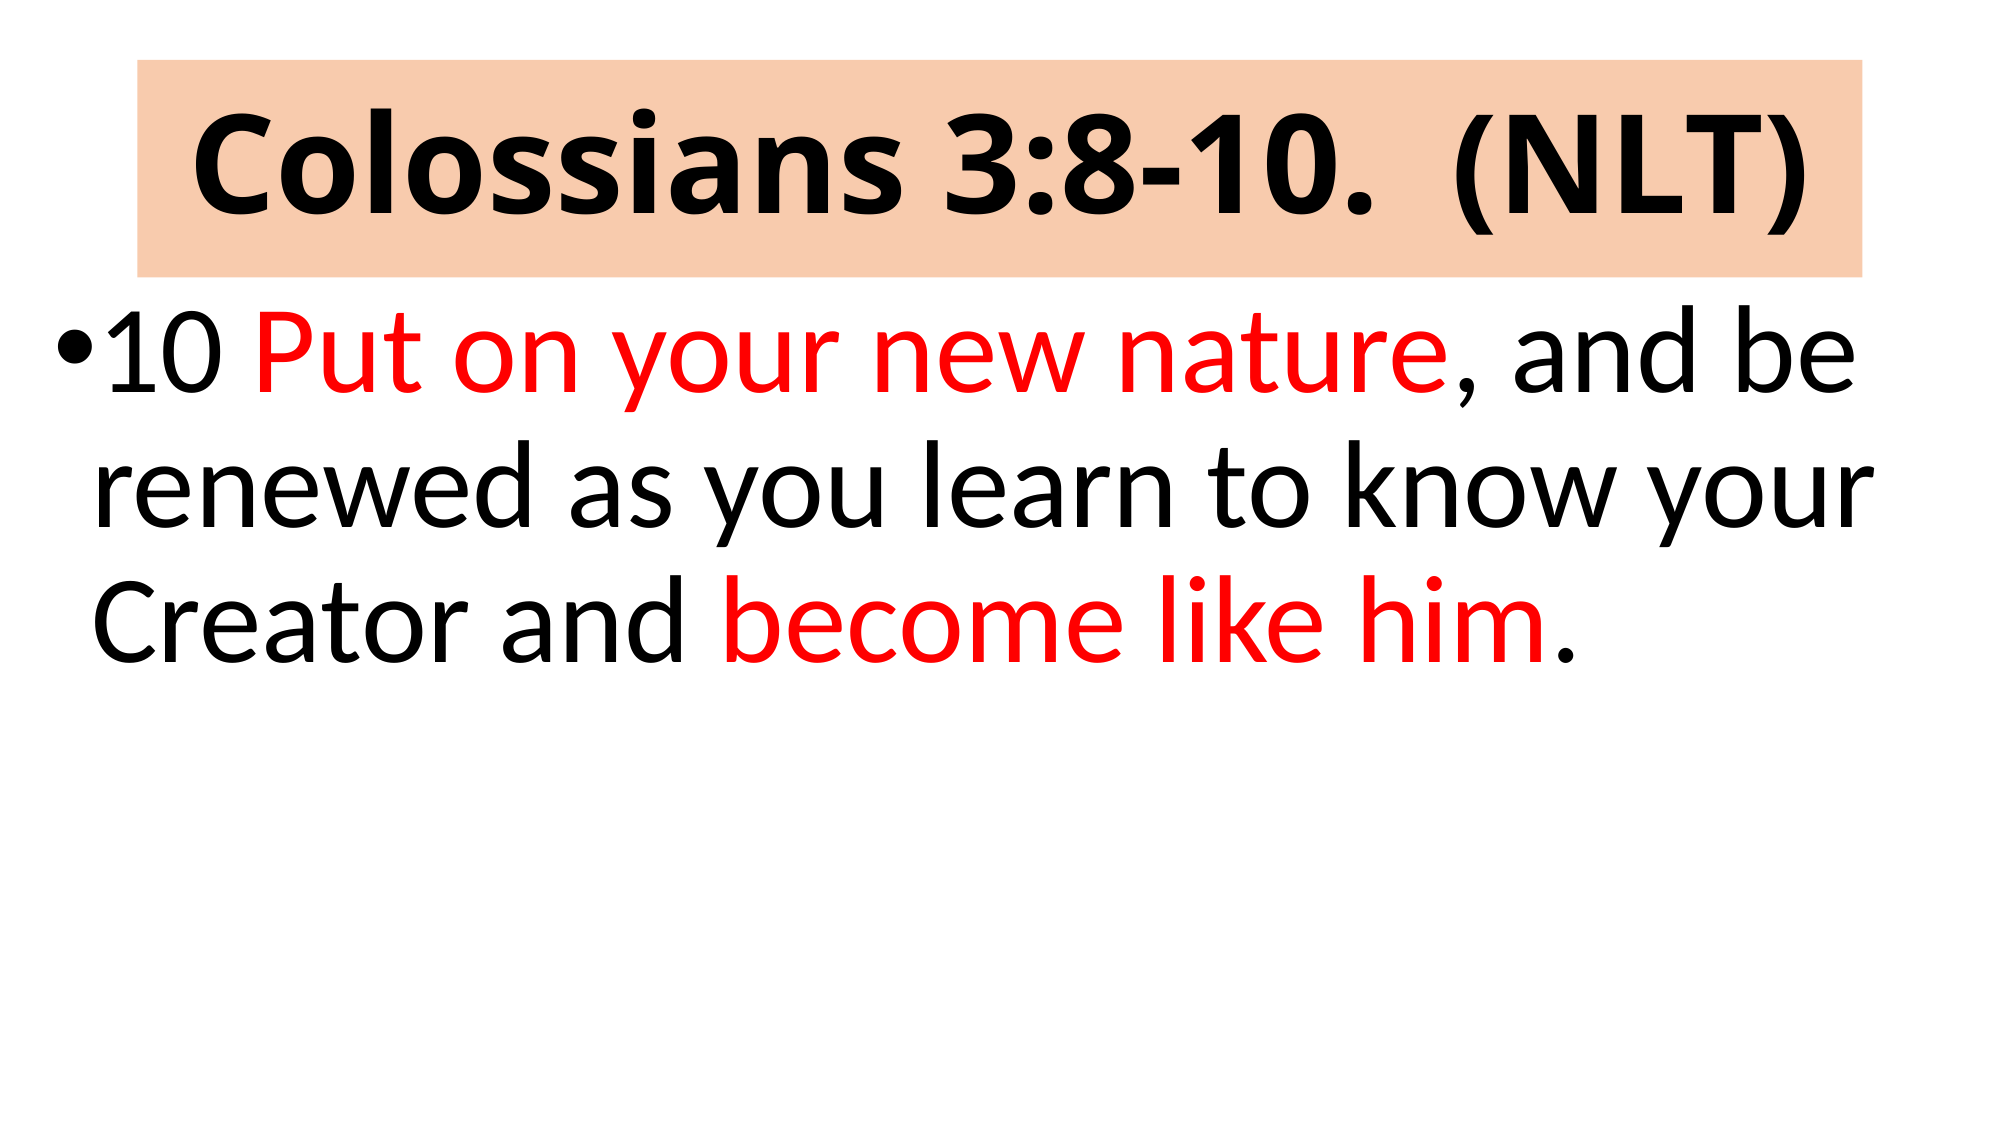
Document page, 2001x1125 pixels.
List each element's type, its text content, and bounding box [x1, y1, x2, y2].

title Colossians 3:8-10. (NLT) [137, 59, 1863, 277]
list 10 Put on your new nature, and be renewed as you learn to know your Creator and become like him. [38, 277, 1962, 1072]
